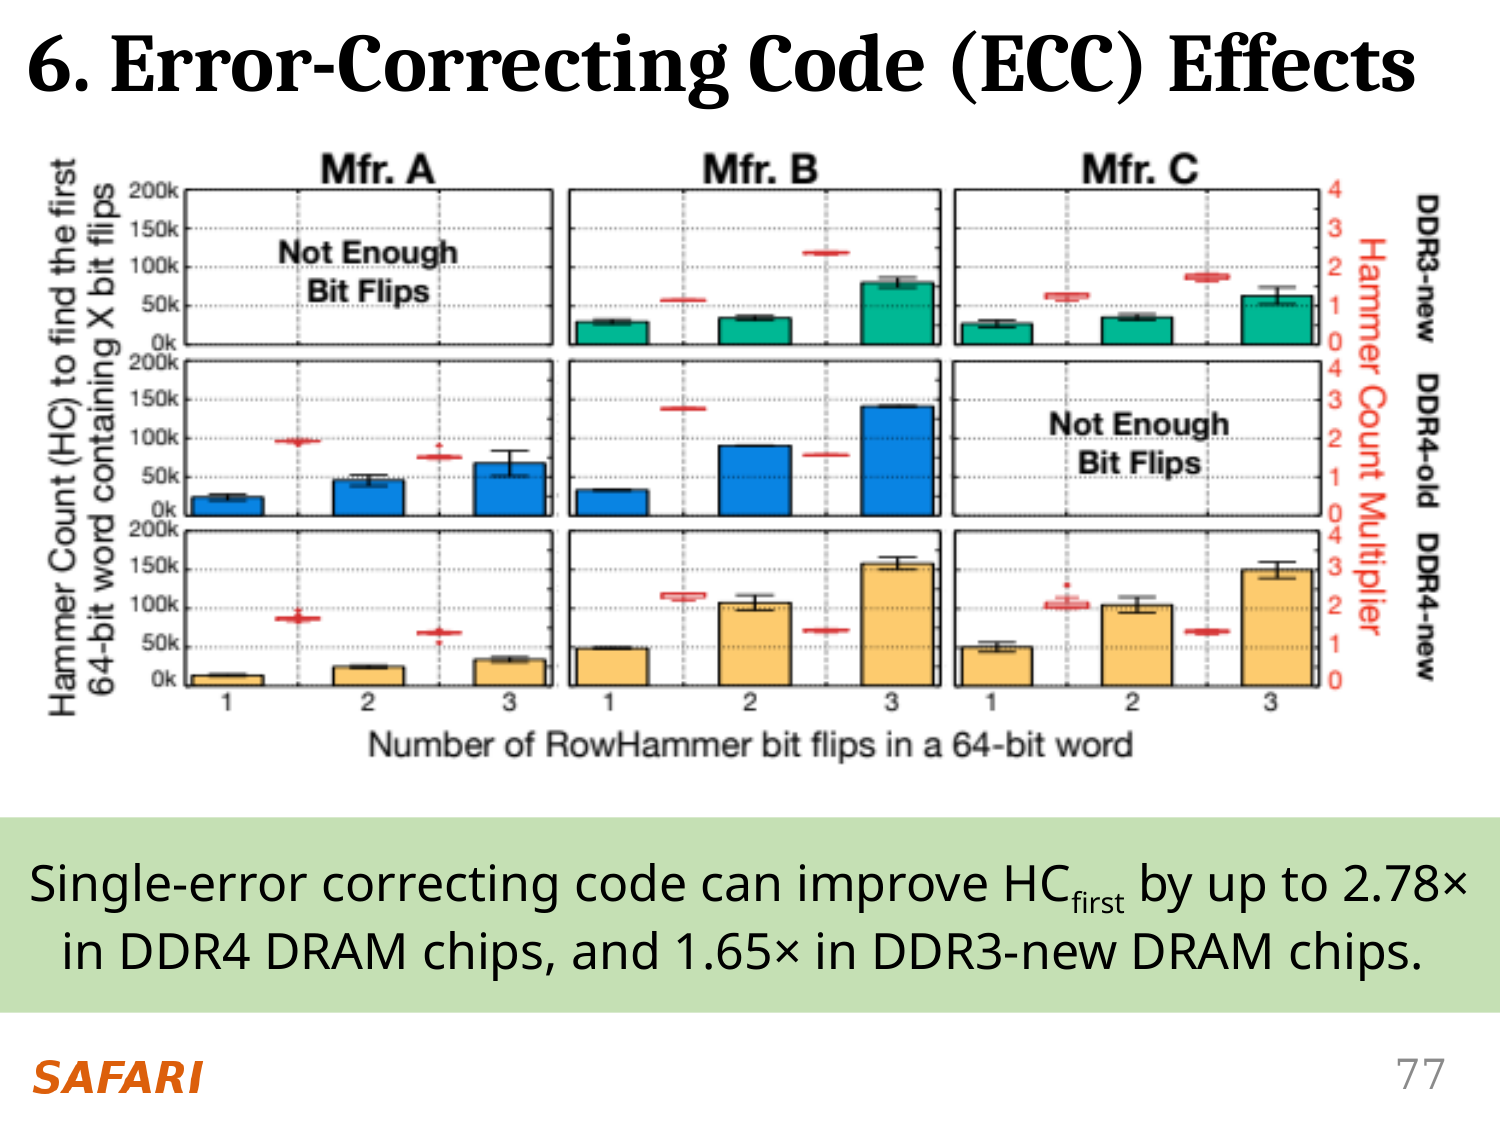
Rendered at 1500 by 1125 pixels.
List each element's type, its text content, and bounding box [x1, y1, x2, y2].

picture [31, 1051, 209, 1104]
title 6. Error-Correcting Code (ECC) Effects [12, 12, 1487, 134]
picture [44, 148, 1444, 765]
text_box Single-error correcting code can improve HCfirst by up to 2.78× in DDR4 DRAM chips, and 1.65× in DDR3-new DRAM chips. [0, 817, 1500, 1013]
